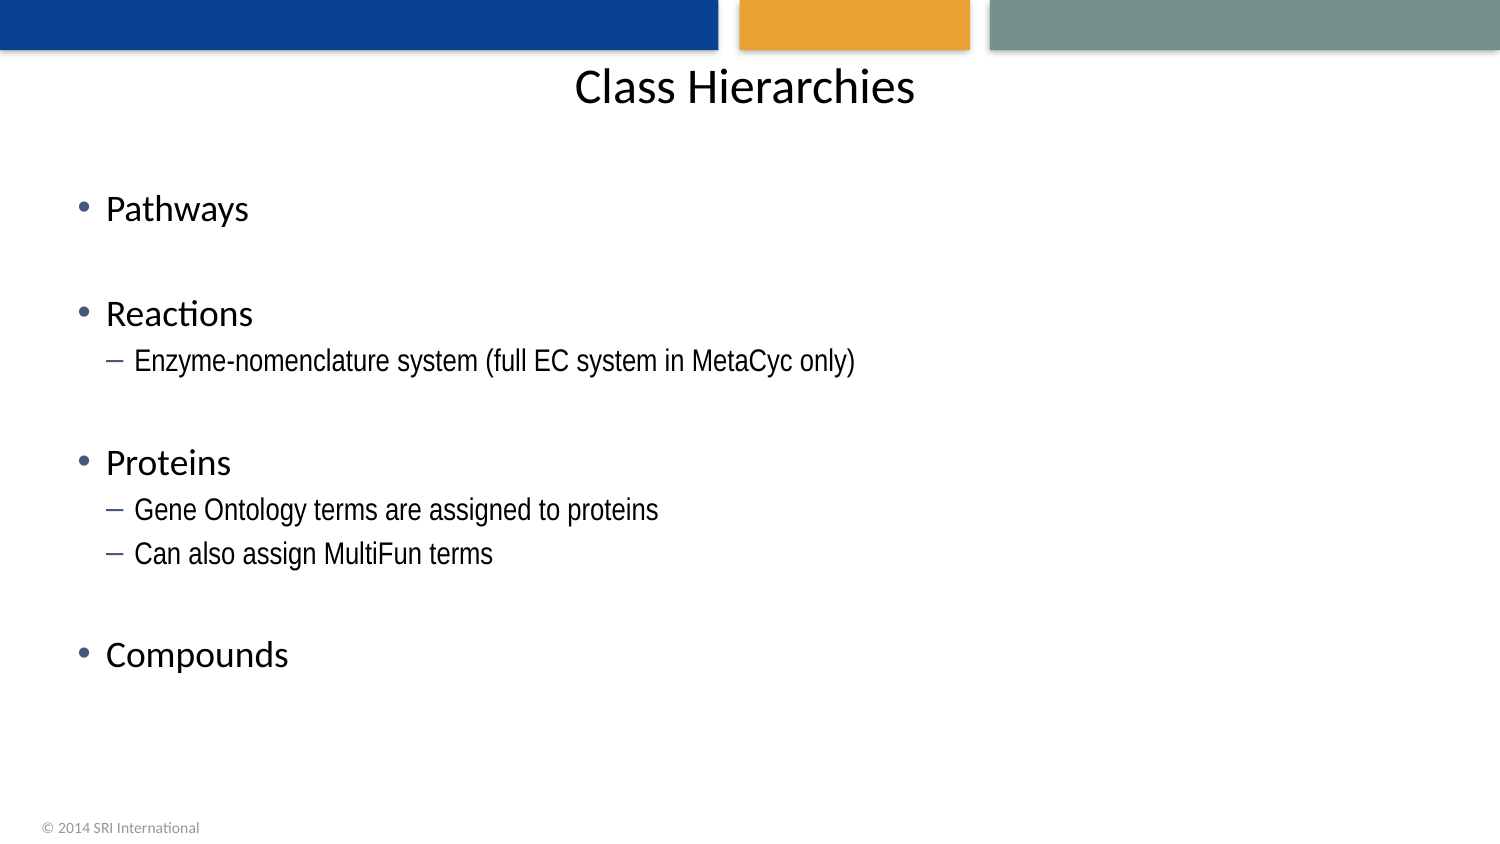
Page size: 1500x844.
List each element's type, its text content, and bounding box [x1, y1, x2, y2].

title Class Hierarchies [271, 18, 1219, 160]
list Pathways Reactions Enzyme-nomenclature system (full EC system in MetaCyc only) Proteins Gene Ontology terms are assigned to proteins Can also assign MultiFun terms Compounds [62, 176, 1413, 754]
